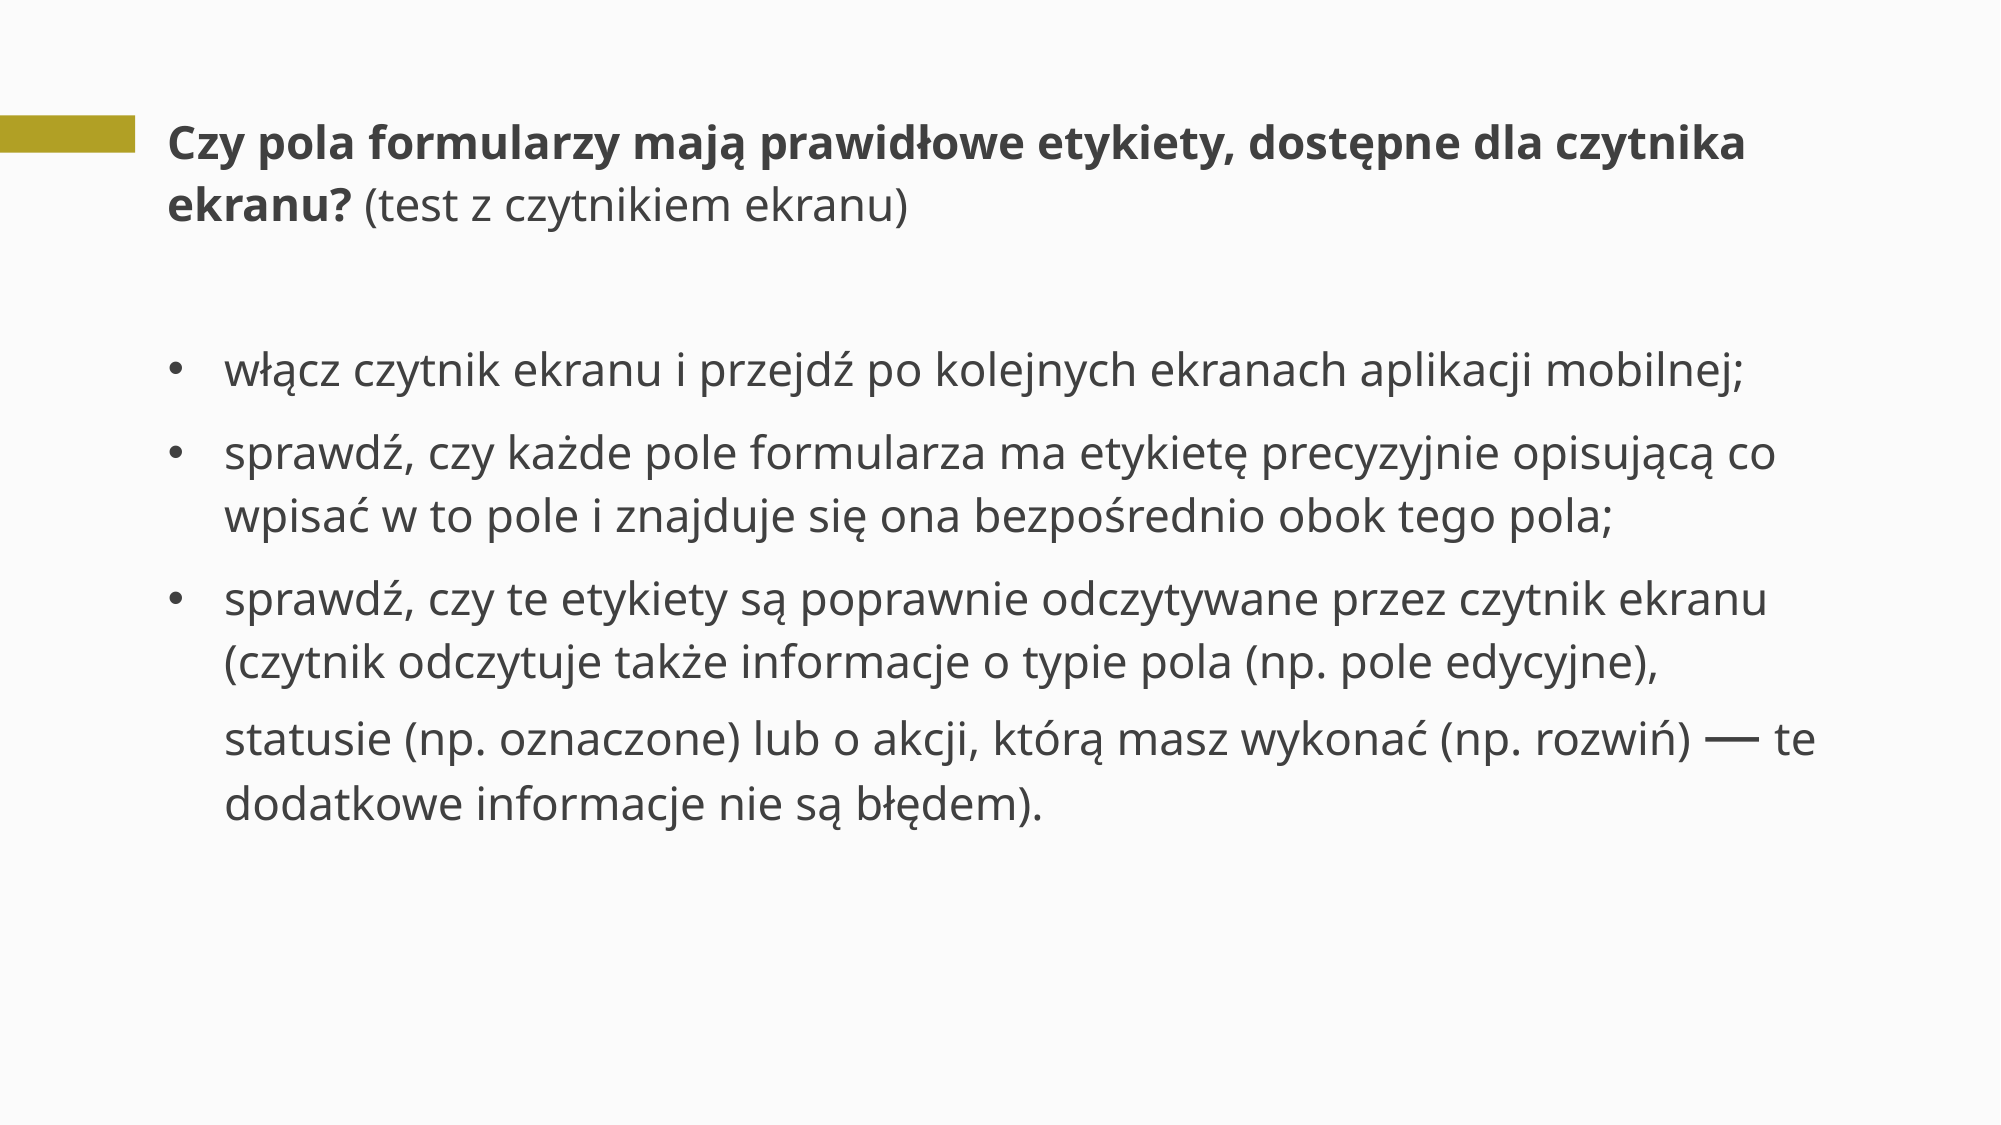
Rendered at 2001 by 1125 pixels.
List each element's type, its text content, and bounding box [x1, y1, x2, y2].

list włącz czytnik ekranu i przejdź po kolejnych ekranach aplikacji mobilnej; sprawdź, czy każde pole formularza ma etykietę precyzyjnie opisującą co wpisać w to pole i znajduje się ona bezpośrednio obok tego pola; sprawdź, czy te etykiety są poprawnie odczytywane przez czytnik ekranu (czytnik odczytuje także informacje o typie pola (np. pole edycyjne), statusie (np. oznaczone) lub o akcji, którą masz wykonać (np. rozwiń) — te dodatkowe informacje nie są błędem). [152, 325, 1838, 918]
title Czy pola formularzy mają prawidłowe etykiety, dostępne dla czytnika ekranu? (test z czytnikiem ekranu) [152, 98, 1838, 302]
